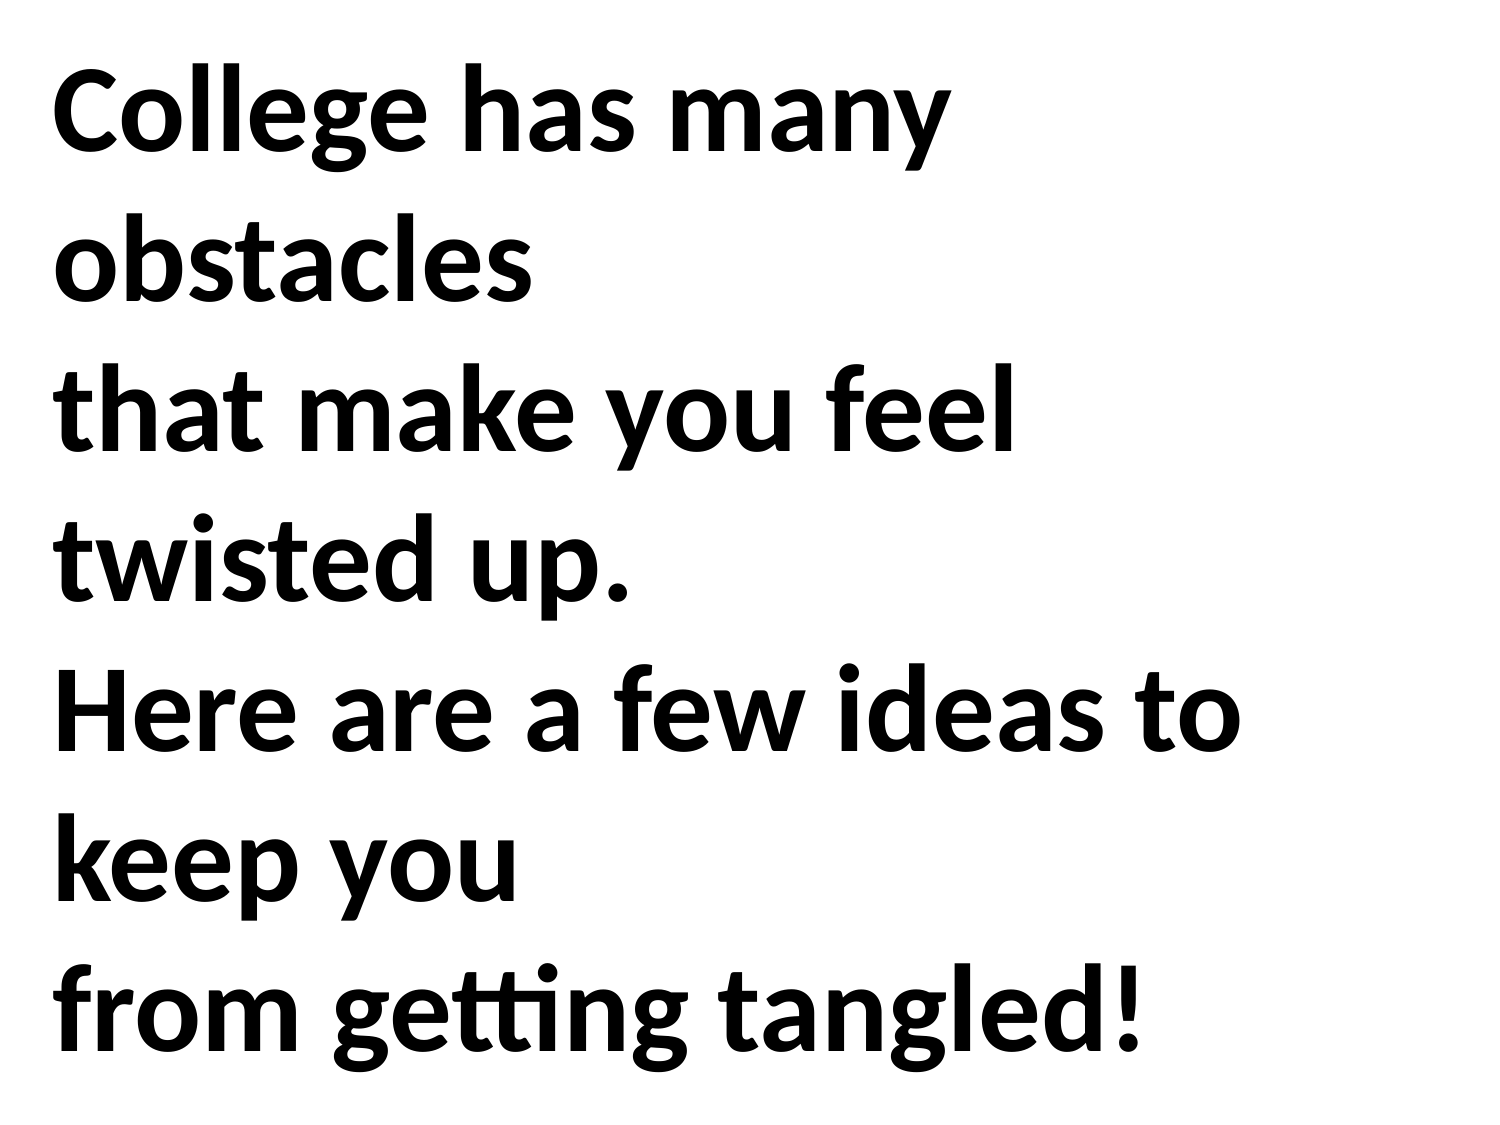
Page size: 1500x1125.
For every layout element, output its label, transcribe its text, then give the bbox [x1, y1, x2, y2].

text_box College has many obstacles that make you feel twisted up. Here are a few ideas to keep you from getting tangled! [37, 19, 1438, 1084]
